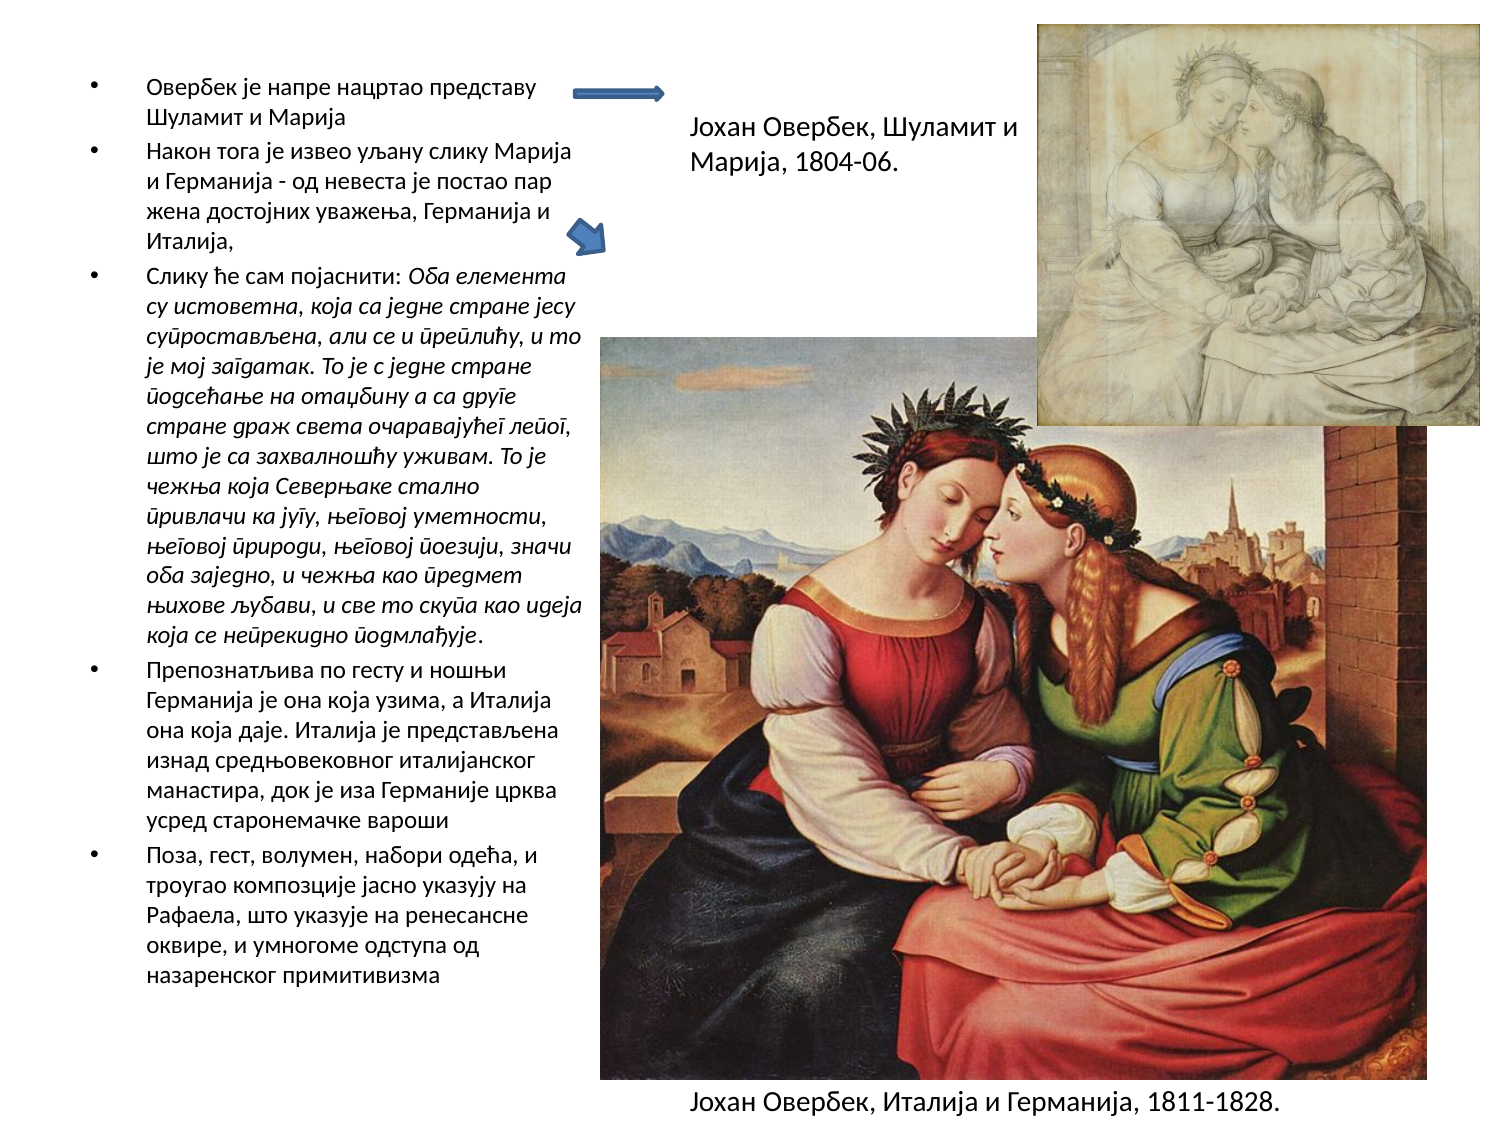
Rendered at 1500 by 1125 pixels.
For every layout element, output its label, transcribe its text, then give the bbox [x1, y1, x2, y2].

text_box [566, 217, 606, 257]
text_box Јохан Овербек, Шуламит и Марија, 1804-06. [674, 99, 1032, 185]
picture [1037, 24, 1480, 426]
text_box Јохан Овербек, Италија и Германија, 1811-1828. [675, 1074, 1500, 1125]
text_box Овербек је напре нацртао представу Шуламит и Марија Након тога је извео уљану слику Марија и Германија - од невеста је постао пар жена достојних уважења, Германија и Италија, Слику ће сам појаснити: Оба елемента су истоветна, која са једне стране јесу супростављена, али се и преплићу, и то је мој загдатак. То је с једне стране подсећање на отаџбину а са друге стране драж света очаравајућег лепог, што је са захвалношћу уживам. То је чежња која Северњаке стално привлачи ка југу, његовој уметности, његовој природи, његовој поезији, значи оба заједно, и чежња као предмет њихове љубави, и све то скупа као идеја која се непрекидно подмлађује. Препознатљива по гесту и ношњи Германија је она која узима, а Италија она која даје. Италија је представљена изнад средњовековног италијанског манастира, док је иза Германије црква усред старонемачке вароши Поза, гест, волумен, набори одећа, и троугао композције јасно указују на Рафаела, што указује на ренесансне оквире, и умногоме одступа од назаренског примитивизма [74, 62, 600, 1005]
text_box [572, 85, 665, 102]
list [599, 337, 1427, 1081]
